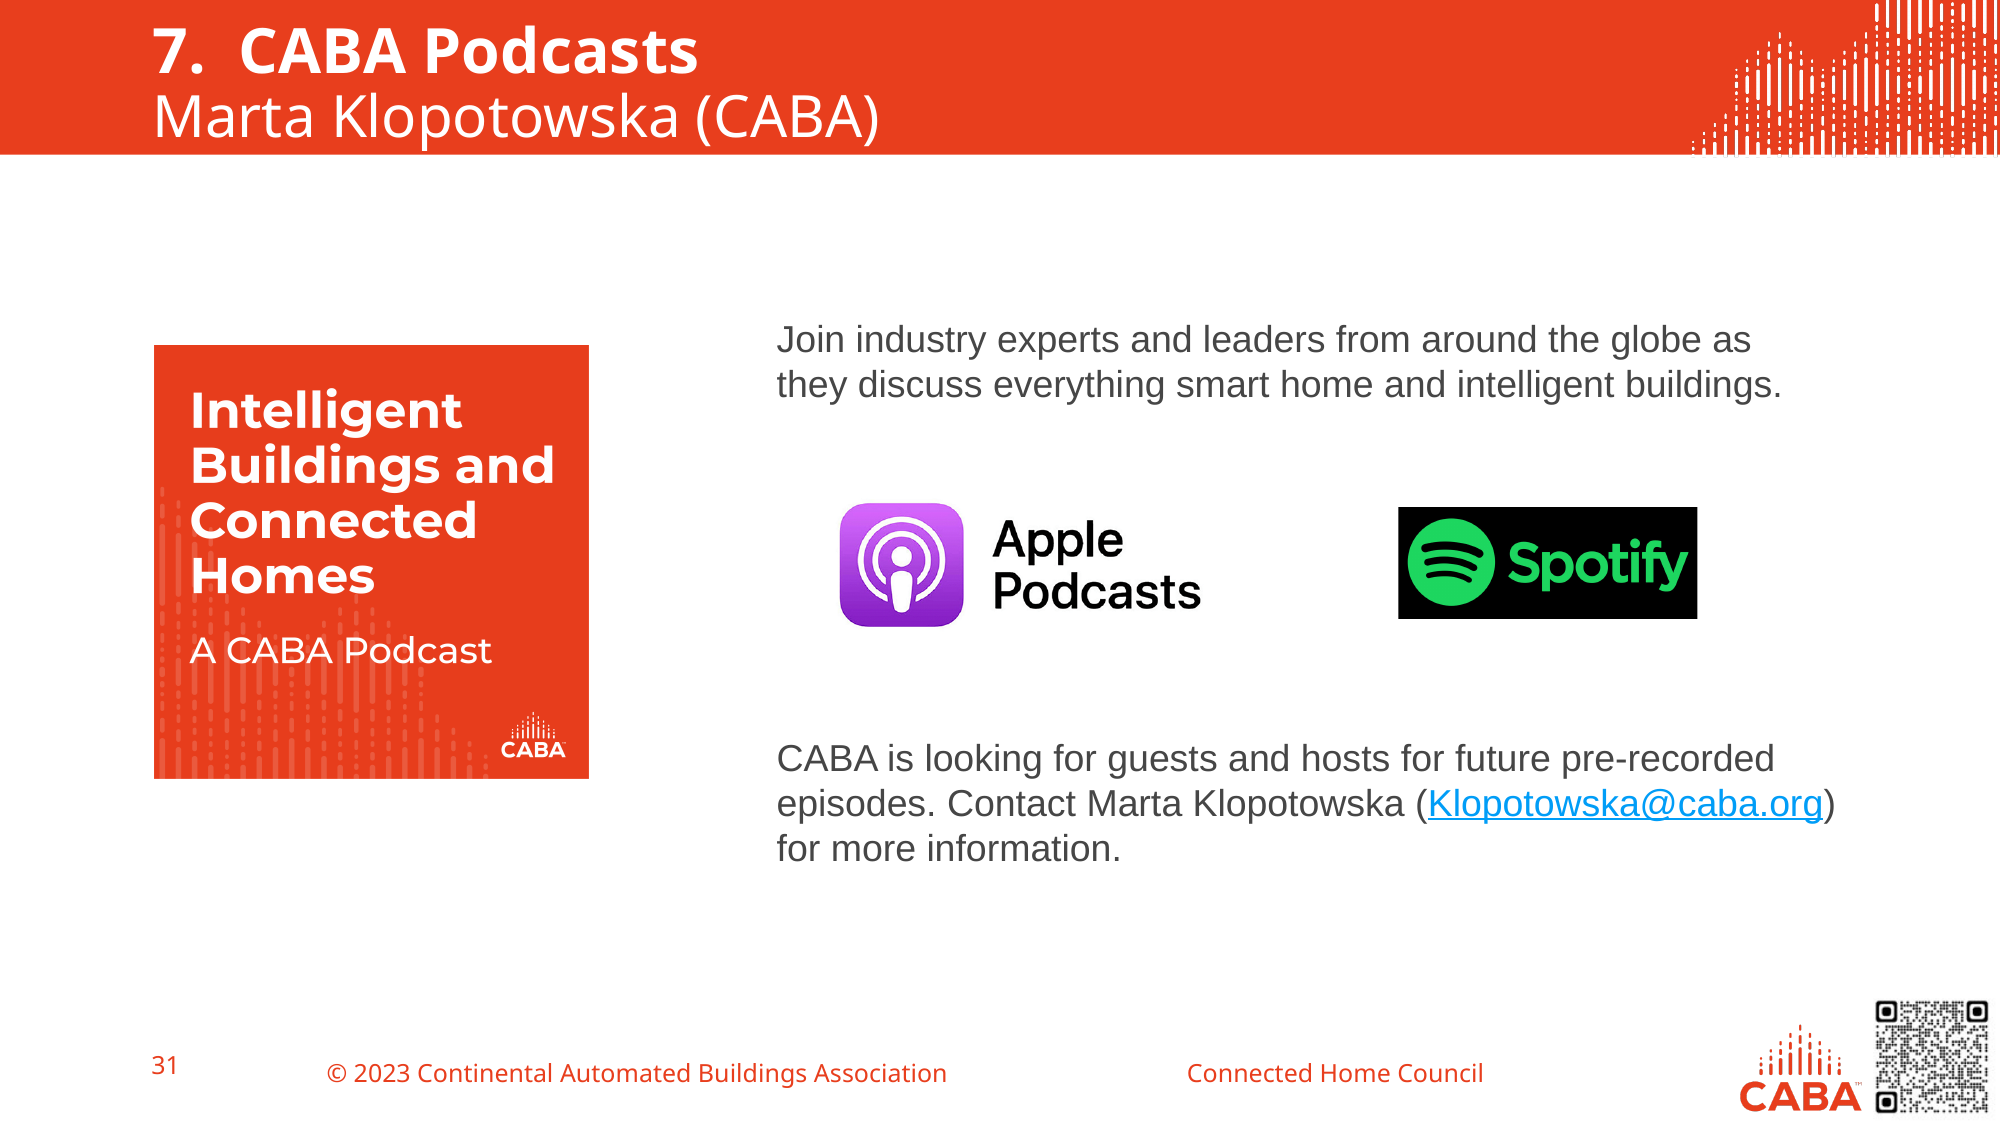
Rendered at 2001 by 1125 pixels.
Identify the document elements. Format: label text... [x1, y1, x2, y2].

picture [817, 475, 1225, 651]
picture [1864, 989, 2000, 1125]
text_box Join industry experts and leaders from around the globe as they discuss everything smart home and intelligent buildings. [761, 307, 1836, 412]
picture [1398, 507, 1698, 619]
title 7. CABA Podcasts Marta Klopotowska (CABA) [137, 11, 1390, 86]
text_box 31 [136, 1042, 239, 1101]
picture [154, 345, 589, 780]
text_box CABA is looking for guests and hosts for future pre-recorded episodes. Contact Marta Klopotowska (Klopotowska@caba.org) for more information. [761, 726, 1862, 877]
